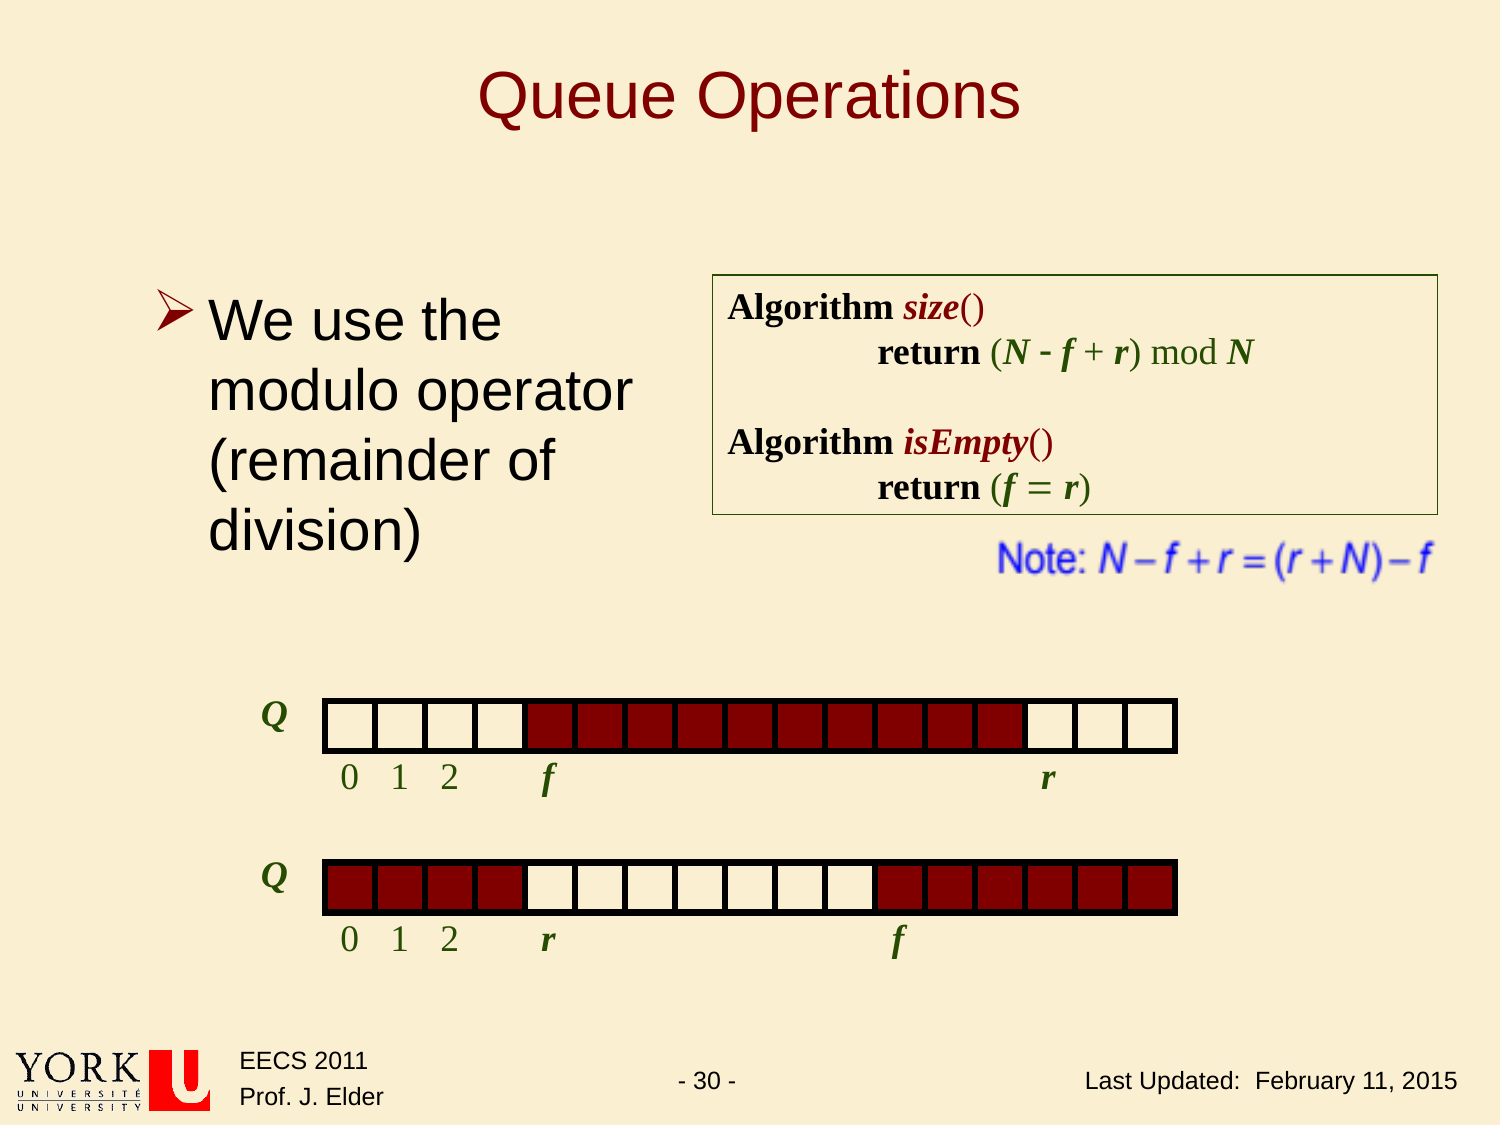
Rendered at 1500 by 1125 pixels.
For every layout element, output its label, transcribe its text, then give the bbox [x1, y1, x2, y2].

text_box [249, 688, 1176, 813]
title Queue Operations [74, 44, 1426, 139]
picture [0, 1035, 224, 1125]
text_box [249, 849, 1176, 974]
list We use the modulo operator (remainder of division) [137, 274, 688, 588]
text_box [994, 536, 1438, 588]
text_box Algorithm size() return (N - f + r) mod N Algorithm isEmpty() return (f = r) [712, 274, 1438, 515]
